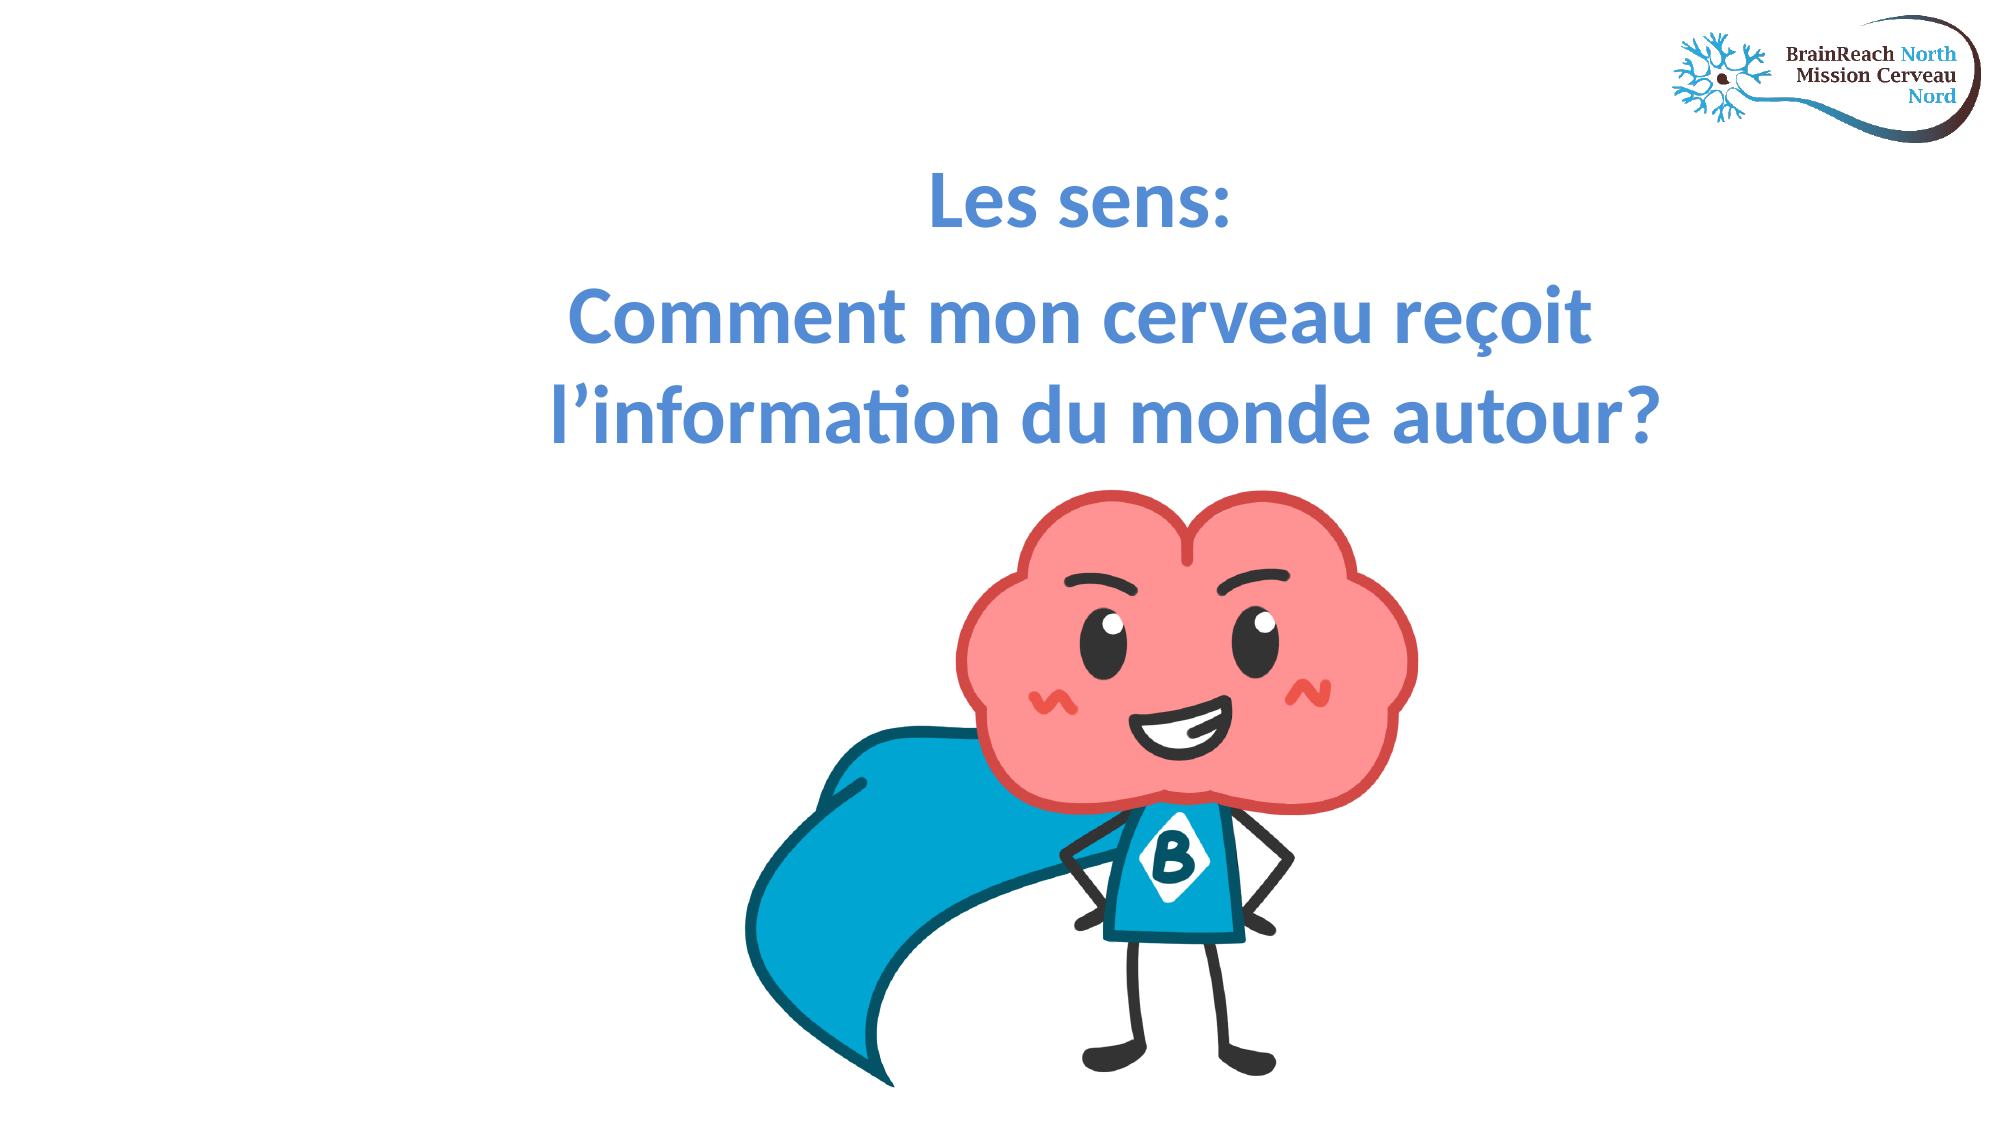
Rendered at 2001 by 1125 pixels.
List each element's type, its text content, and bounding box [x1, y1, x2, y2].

text_box Les sens: Comment mon cerveau reçoit l’information du monde autour? [432, 137, 1730, 287]
picture [1672, 14, 1981, 143]
picture [743, 489, 1420, 1125]
